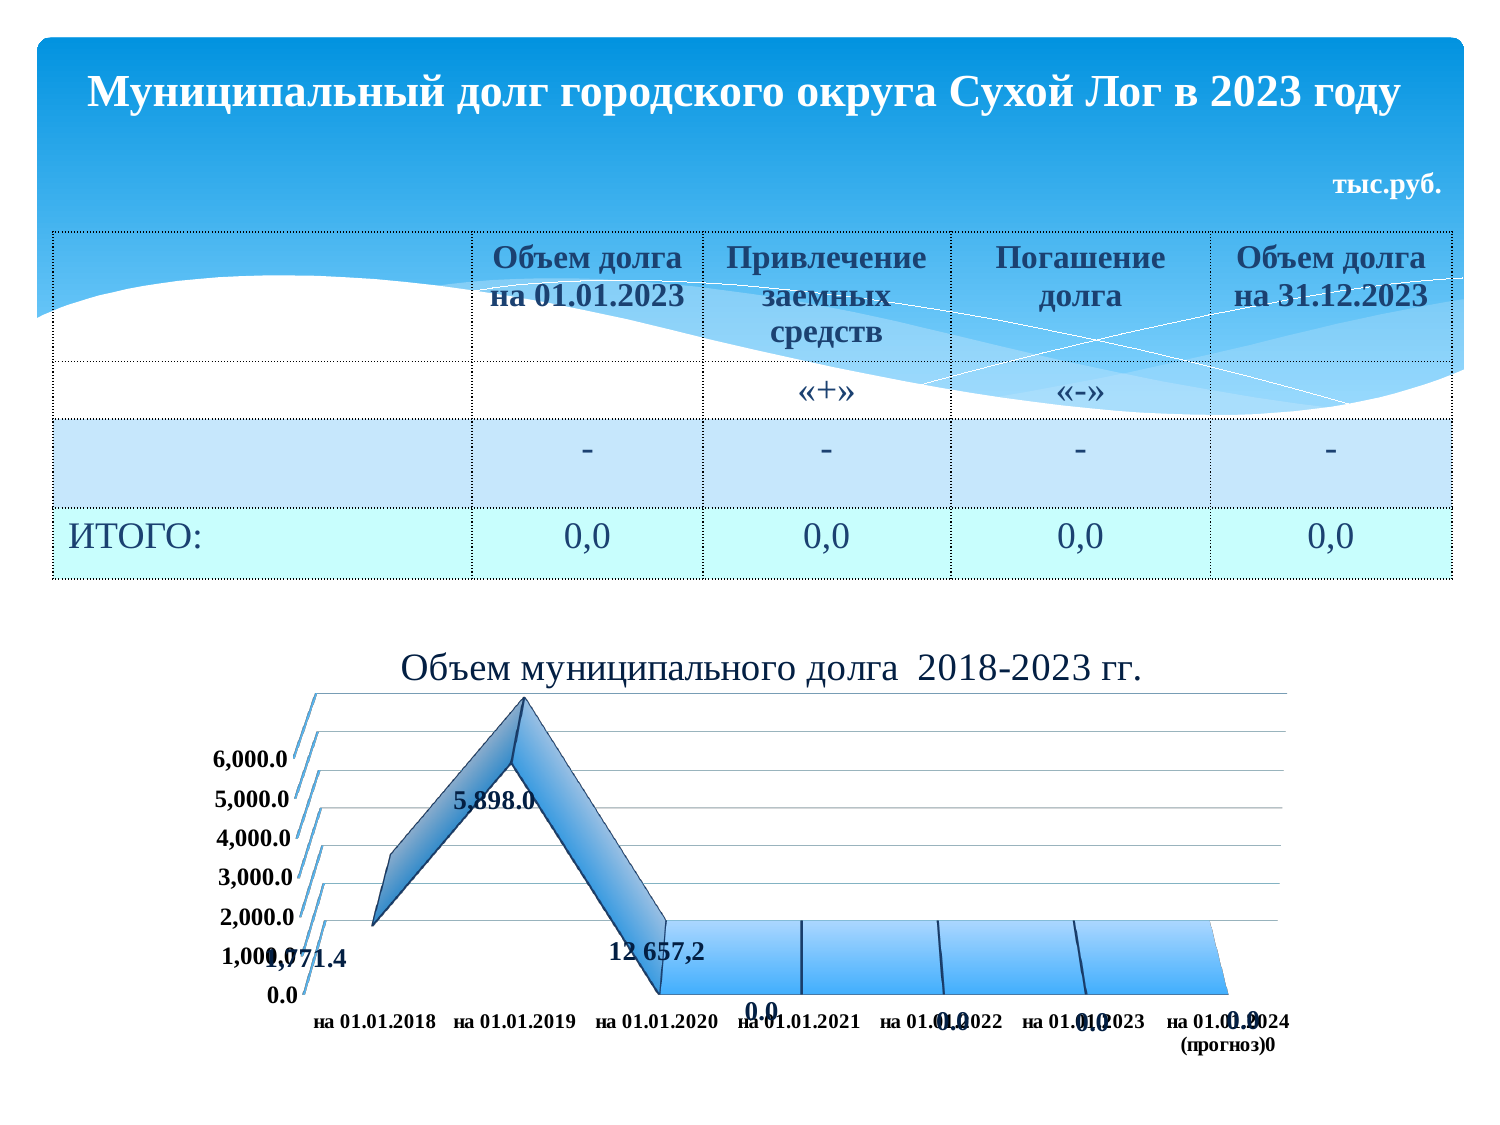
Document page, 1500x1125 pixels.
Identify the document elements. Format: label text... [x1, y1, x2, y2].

text_box тыс.руб. [1293, 156, 1481, 207]
table_cell 0,0 [1211, 508, 1452, 579]
table_cell [53, 419, 472, 508]
table_cell «-» [951, 362, 1211, 419]
title Муниципальный долг городского округа Сухой Лог в 2023 году [64, 42, 1424, 139]
table_cell 0,0 [951, 508, 1211, 579]
table_cell [472, 362, 703, 419]
table_cell 0,0 [472, 508, 703, 579]
table_cell [1211, 362, 1452, 419]
table_cell - [472, 419, 703, 508]
table_header Объем долга на 01.01.2023 [472, 232, 703, 362]
table_cell «+» [703, 362, 951, 419]
table_header [53, 232, 472, 362]
table_header Привлечение заемных средств [703, 232, 951, 362]
table_cell - [703, 419, 951, 508]
table_header Погашение долга [951, 232, 1211, 362]
table_cell [53, 362, 472, 419]
table_cell ИТОГО: [53, 508, 472, 579]
table_cell 0,0 [703, 508, 951, 579]
table_cell - [1211, 419, 1452, 508]
table_cell - [951, 419, 1211, 508]
table_header Объем долга на 31.12.2023 [1211, 232, 1452, 362]
chart [52, 633, 1452, 1059]
